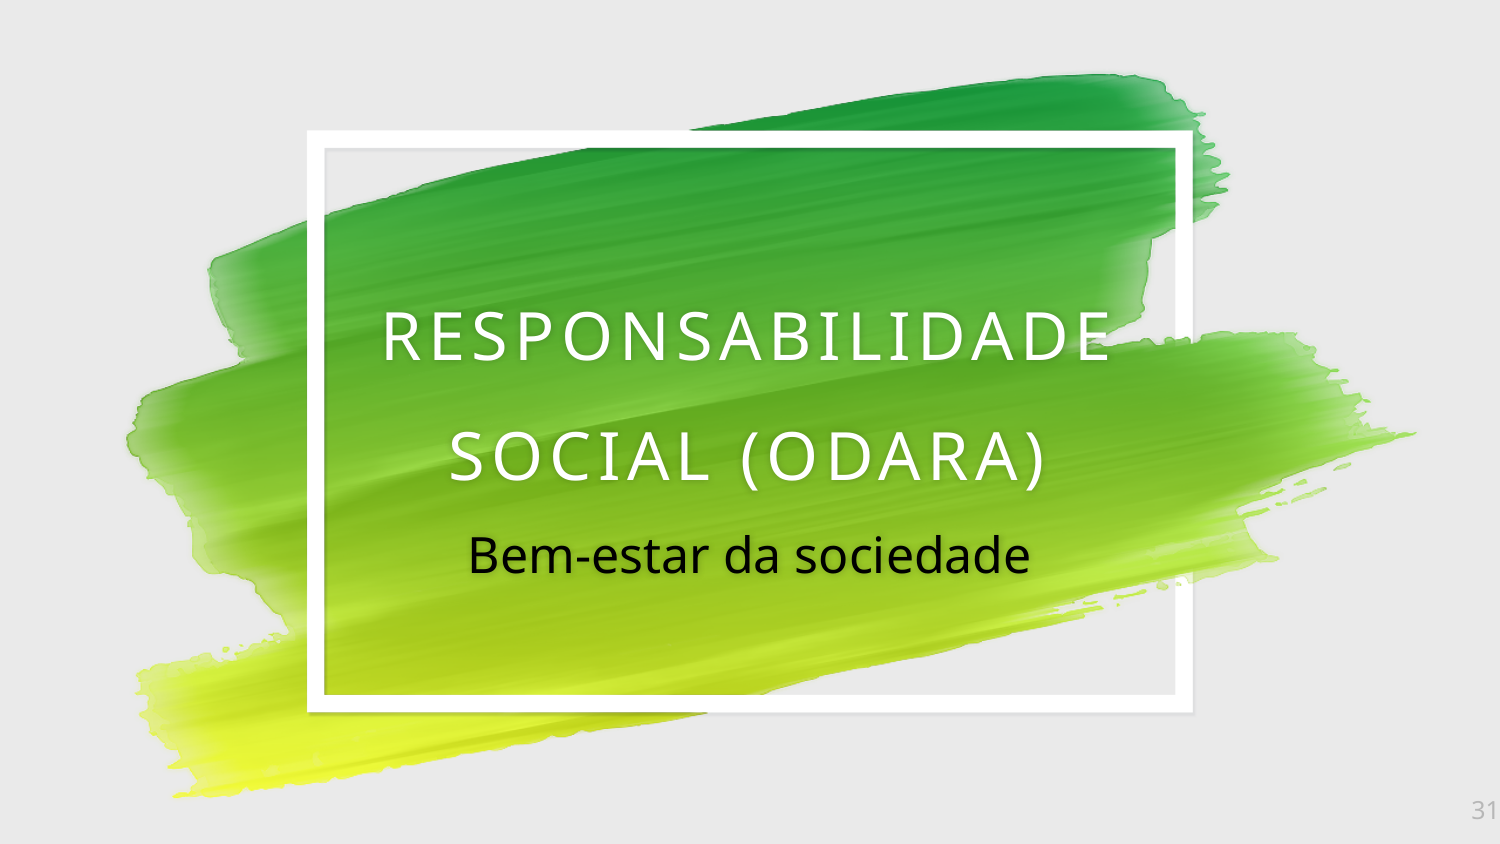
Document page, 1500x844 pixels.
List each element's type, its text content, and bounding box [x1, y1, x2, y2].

slide_number 31 [1409, 779, 1500, 844]
title RESPONSABILIDADE SOCIAL (ODARA) Bem-estar da sociedade [323, 148, 1177, 689]
picture [0, 0, 1500, 844]
